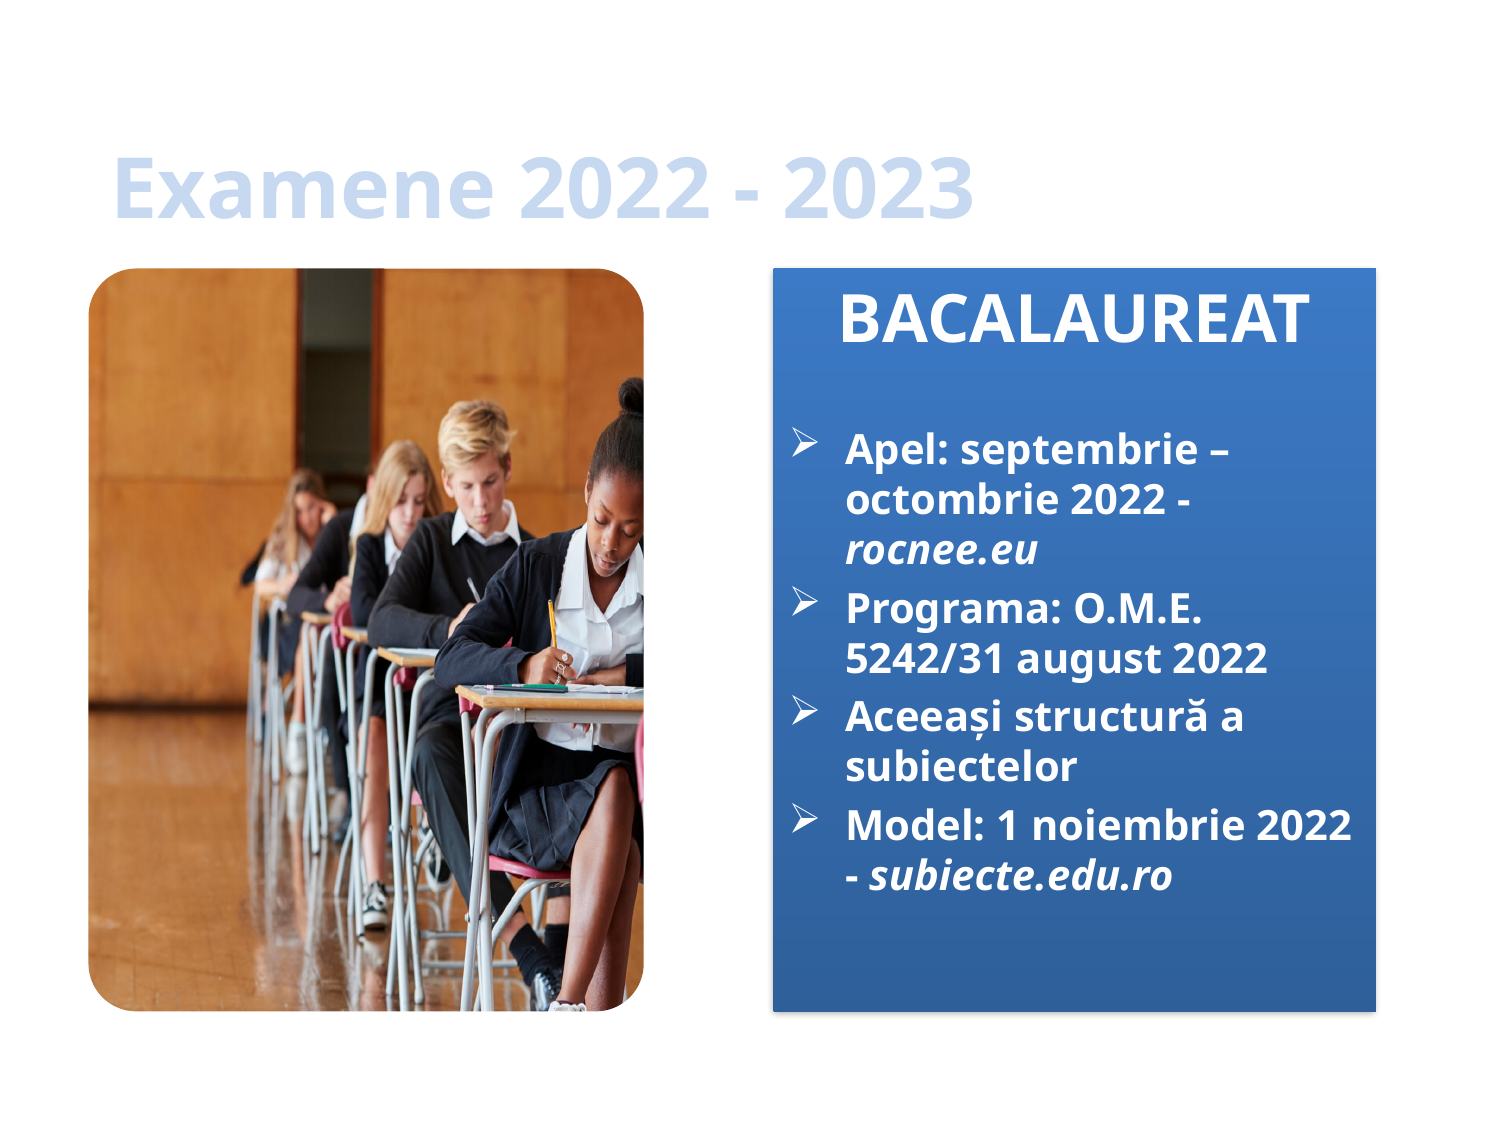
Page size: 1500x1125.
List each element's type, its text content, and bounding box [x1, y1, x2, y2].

picture [88, 268, 644, 1012]
title Examene 2022 - 2023 [88, 113, 999, 256]
list BACALAUREAT Apel: septembrie – octombrie 2022 - rocnee.eu Programa: O.M.E. 5242/31 august 2022 Aceeași structură a subiectelor Model: 1 noiembrie 2022 - subiecte.edu.ro [773, 268, 1376, 1012]
